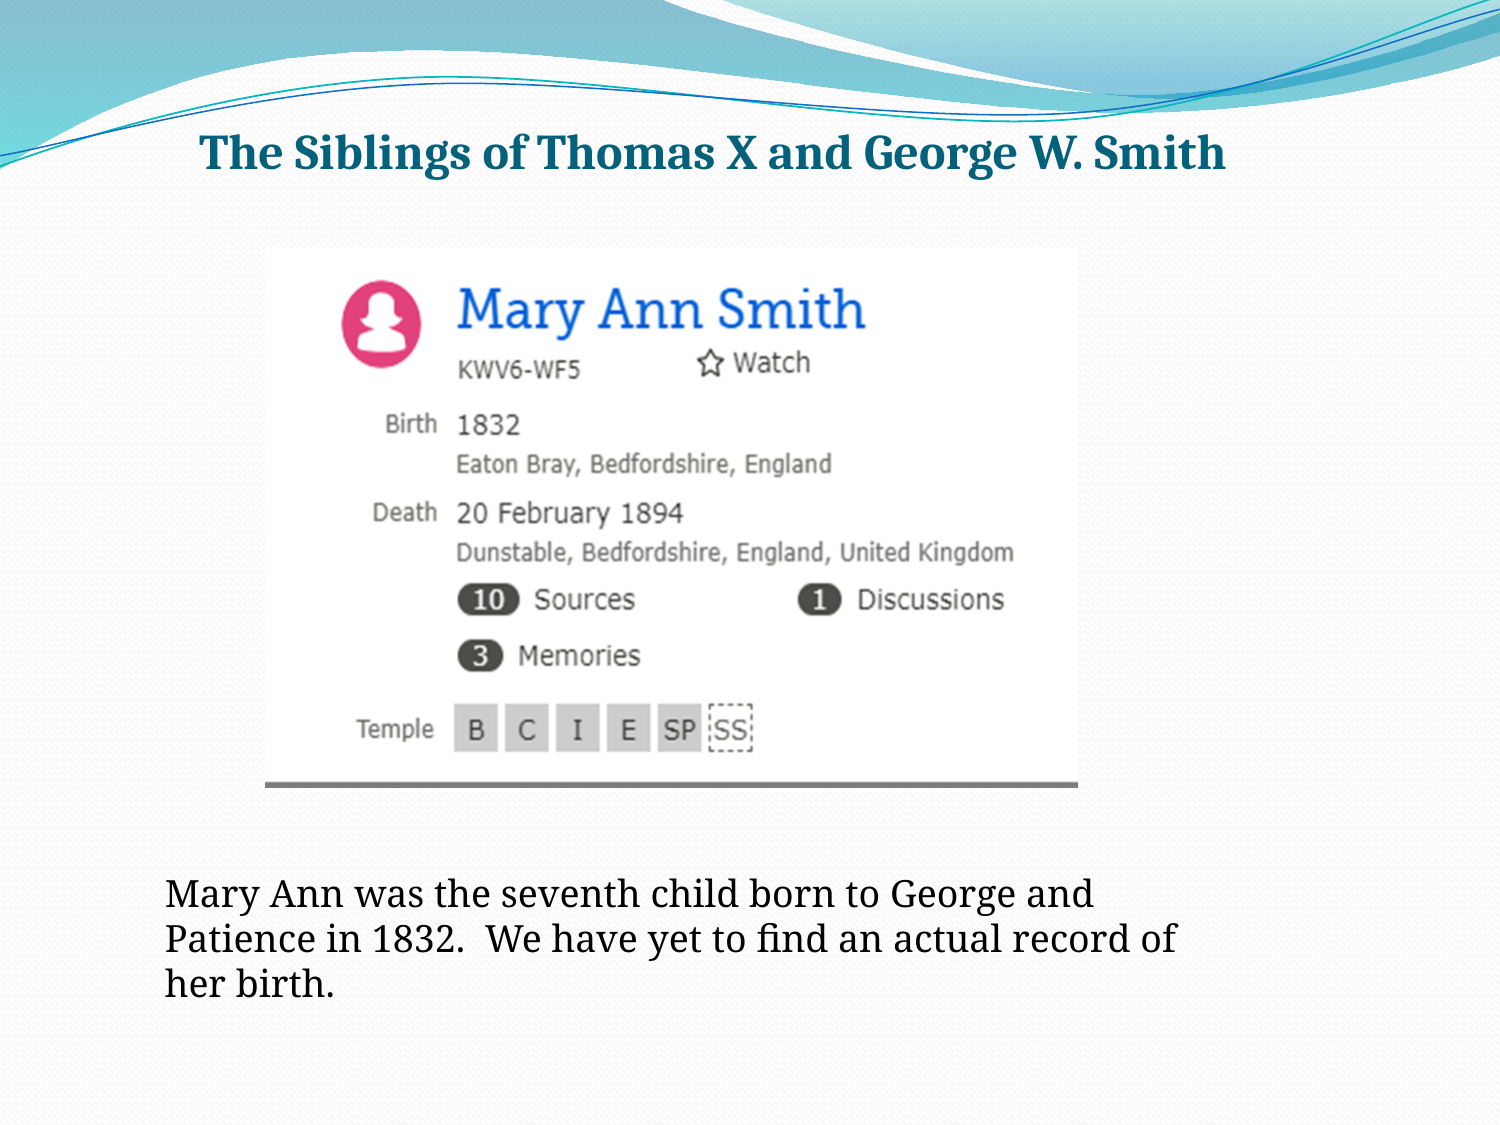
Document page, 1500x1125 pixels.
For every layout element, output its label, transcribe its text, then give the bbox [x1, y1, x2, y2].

text_box Mary Ann was the seventh child born to George and Patience in 1832. We have yet to find an actual record of her birth. [149, 862, 1193, 1013]
picture [265, 248, 1078, 789]
text_box The Siblings of Thomas X and George W. Smith [174, 112, 1263, 248]
